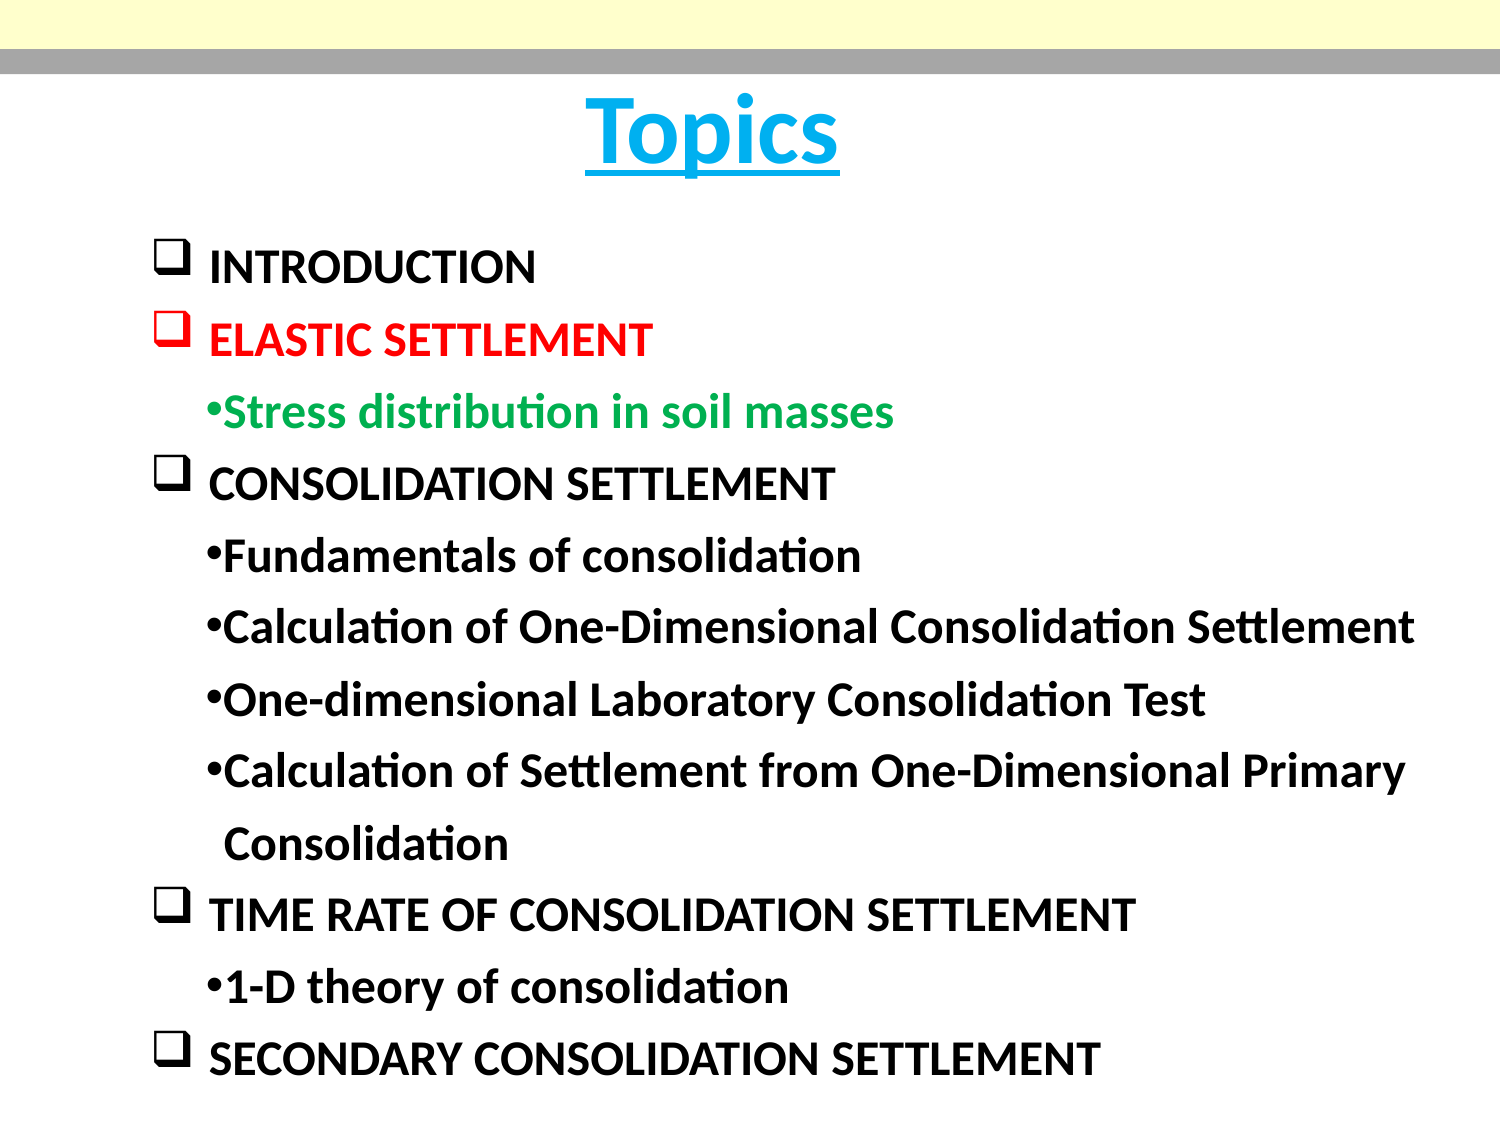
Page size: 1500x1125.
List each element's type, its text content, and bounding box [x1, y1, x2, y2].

text_box Topics [545, 80, 880, 167]
text_box [0, 0, 1500, 48]
text_box [0, 48, 1500, 75]
list INTRODUCTION ELASTIC SETTLEMENT Stress distribution in soil masses CONSOLIDATION SETTLEMENT Fundamentals of consolidation Calculation of One-Dimensional Consolidation Settlement One-dimensional Laboratory Consolidation Test Calculation of Settlement from One-Dimensional Primary Consolidation TIME RATE OF CONSOLIDATION SETTLEMENT 1-D theory of consolidation SECONDARY CONSOLIDATION SETTLEMENT [105, 214, 1444, 1125]
